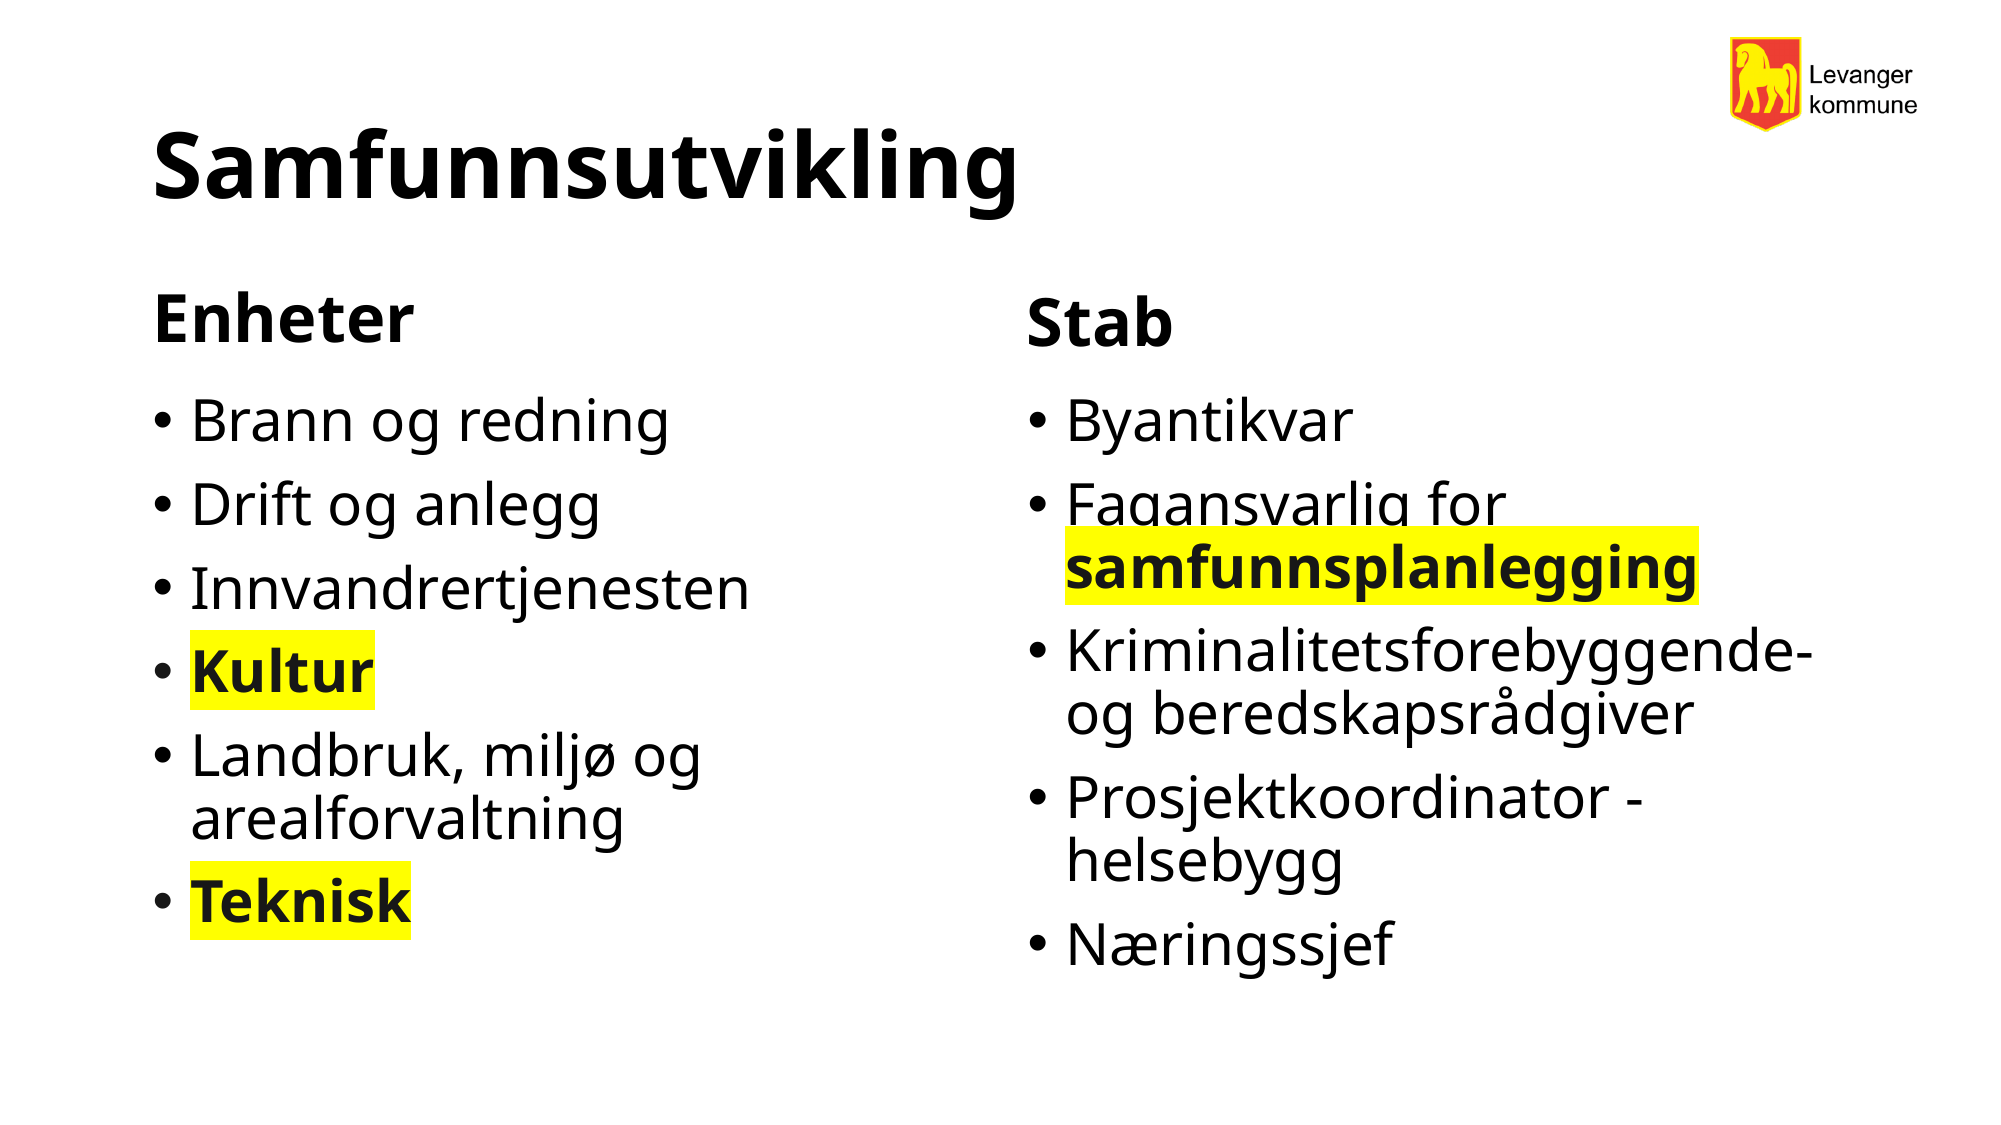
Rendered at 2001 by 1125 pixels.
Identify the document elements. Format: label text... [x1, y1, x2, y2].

list Stab [1011, 232, 1863, 368]
title Samfunnsutvikling [137, 59, 1863, 278]
list Enheter [137, 229, 984, 365]
list Brann og redning Drift og anlegg Innvandrertjenesten Kultur Landbruk, miljø og arealforvaltning Teknisk [137, 383, 984, 1016]
picture [1730, 37, 1920, 132]
list Byantikvar Fagansvarlig for samfunnsplanlegging Kriminalitetsforebyggende- og beredskapsrådgiver Prosjektkoordinator - helsebygg Næringssjef [1012, 383, 1863, 1016]
